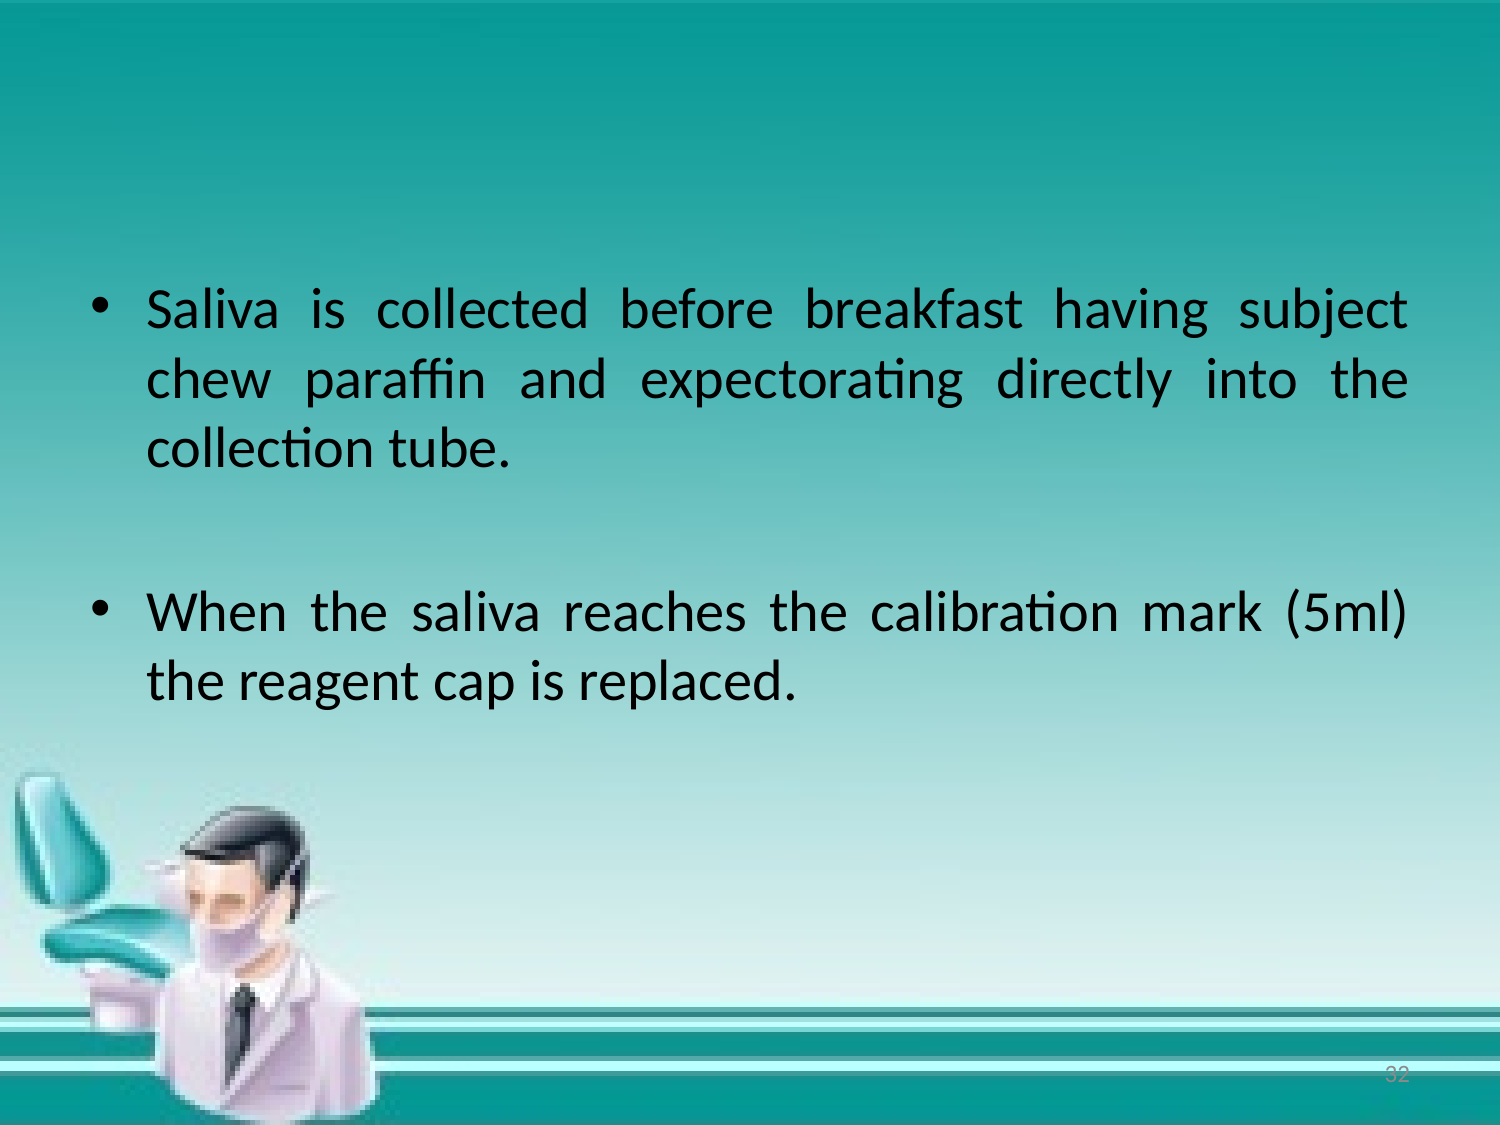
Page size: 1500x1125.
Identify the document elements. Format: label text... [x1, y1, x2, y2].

slide_number 32 [1074, 1042, 1425, 1103]
picture [0, 0, 1500, 1125]
list Saliva is collected before breakfast having subject chew paraffin and expectorating directly into the collection tube. When the saliva reaches the calibration mark (5ml) the reagent cap is replaced. [75, 262, 1425, 1005]
